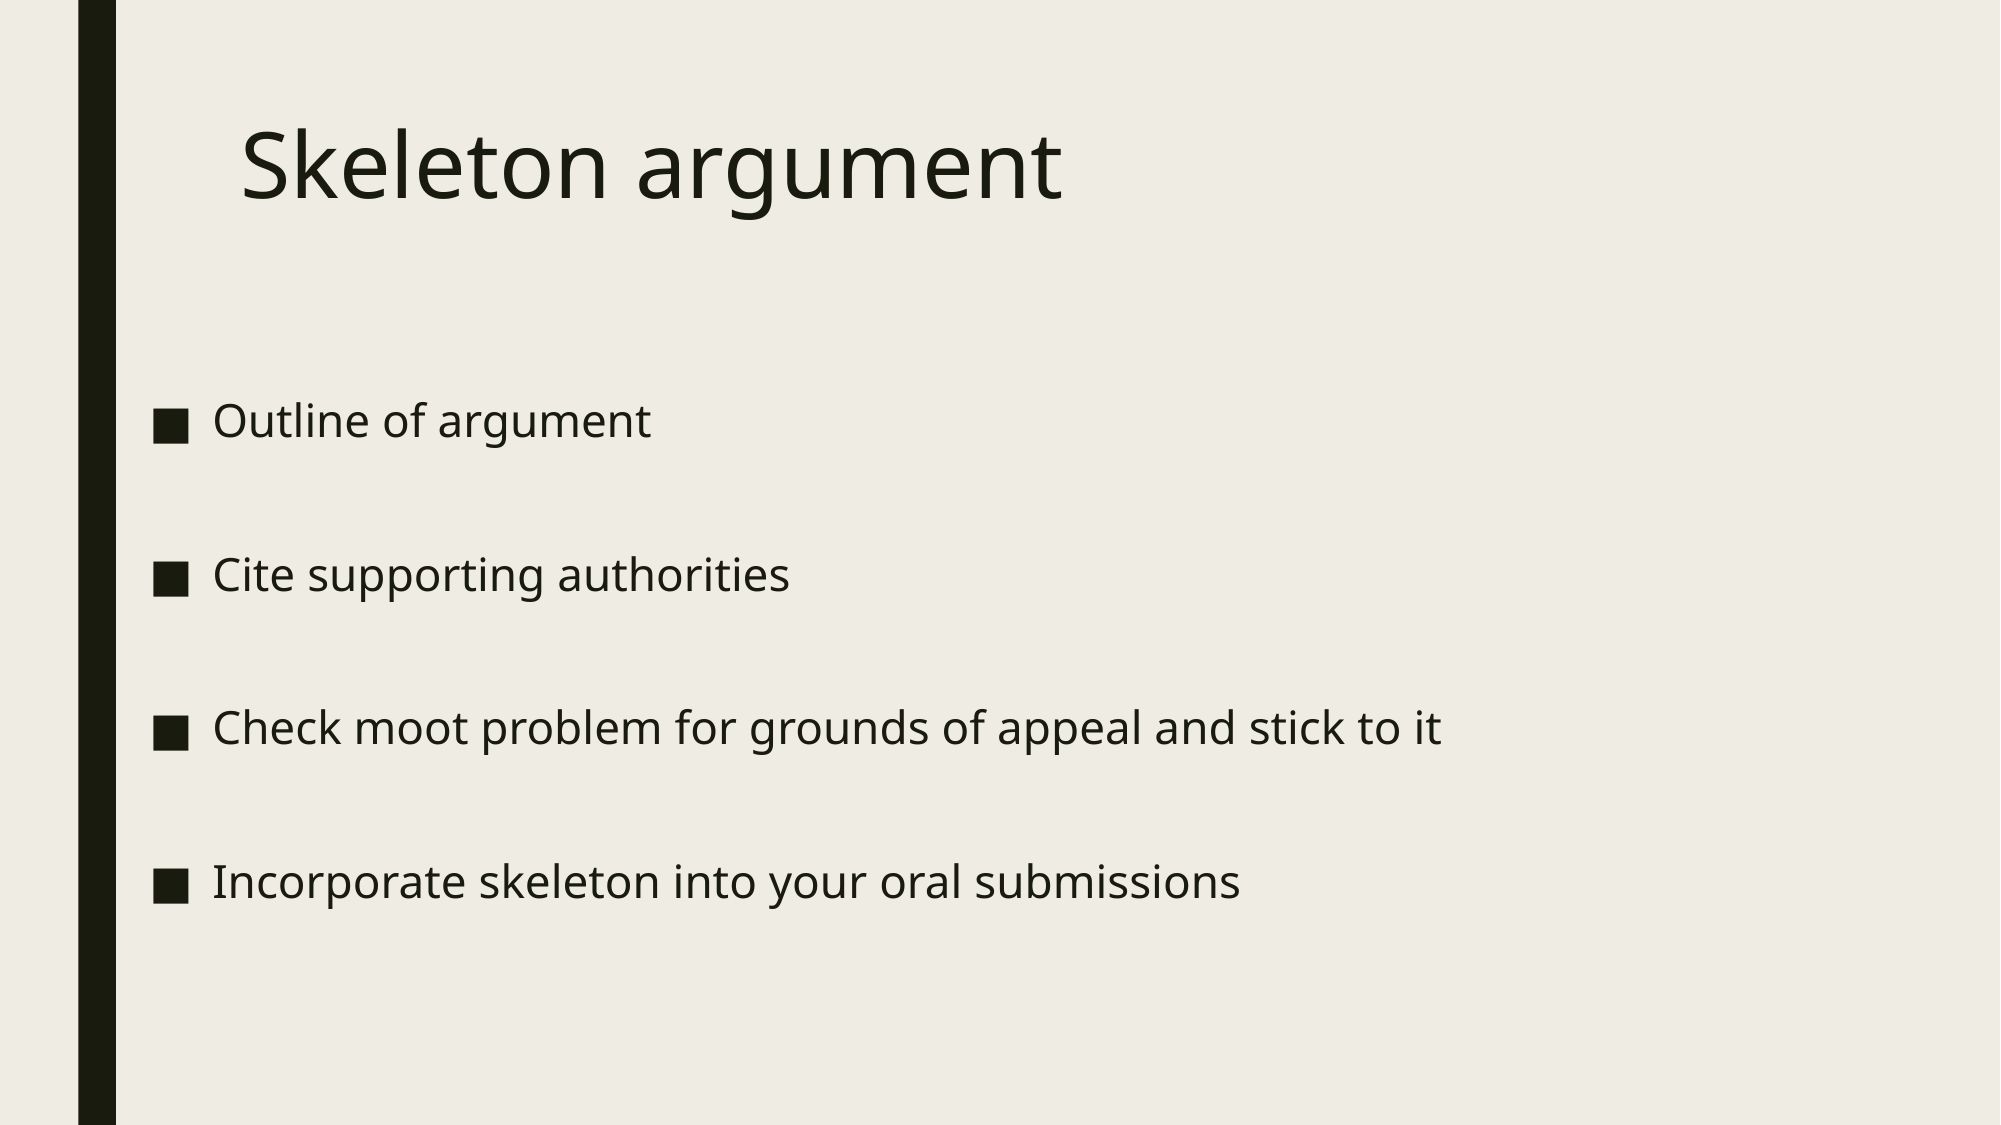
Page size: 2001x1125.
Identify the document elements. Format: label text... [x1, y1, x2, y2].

title Skeleton argument [225, 112, 1800, 357]
list Outline of argument Cite supporting authorities Check moot problem for grounds of appeal and stick to it Incorporate skeleton into your oral submissions [134, 388, 1866, 986]
